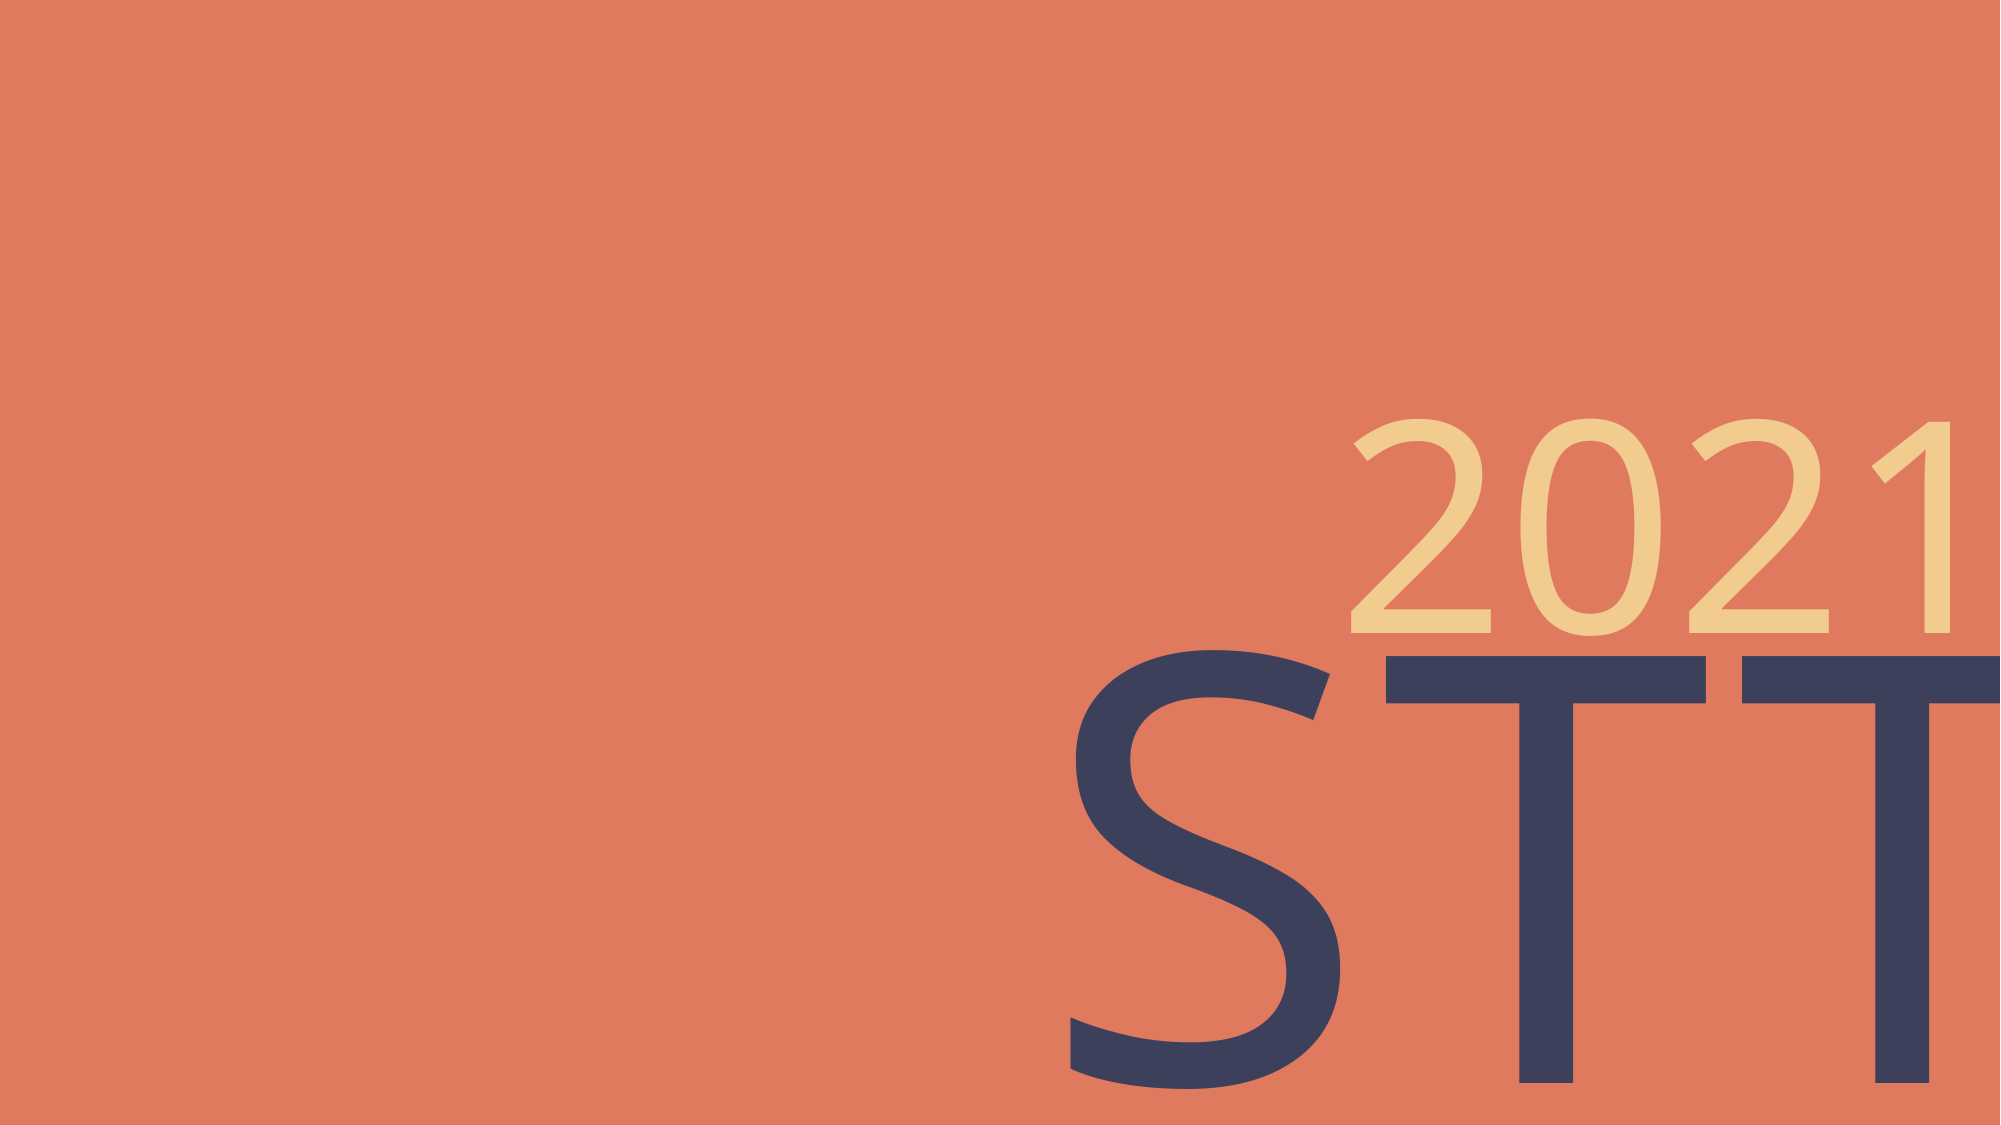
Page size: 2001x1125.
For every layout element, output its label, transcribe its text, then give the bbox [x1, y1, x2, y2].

text_box 2021 [1322, 330, 2000, 477]
text_box STT [1025, 477, 2000, 1125]
